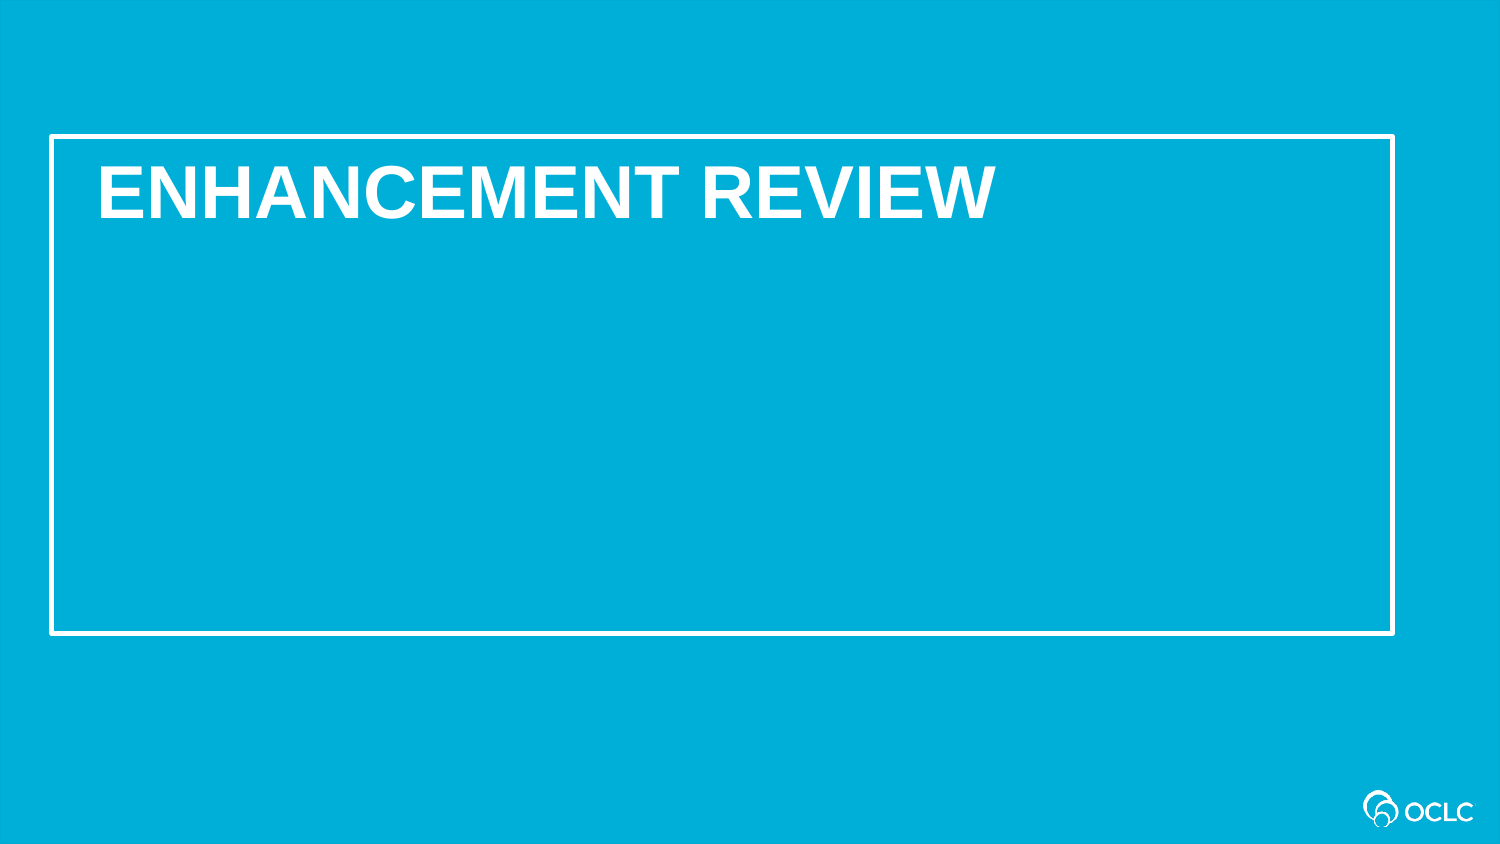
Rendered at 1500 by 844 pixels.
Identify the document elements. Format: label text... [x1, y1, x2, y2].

list Enhancement Review [49, 134, 1395, 636]
